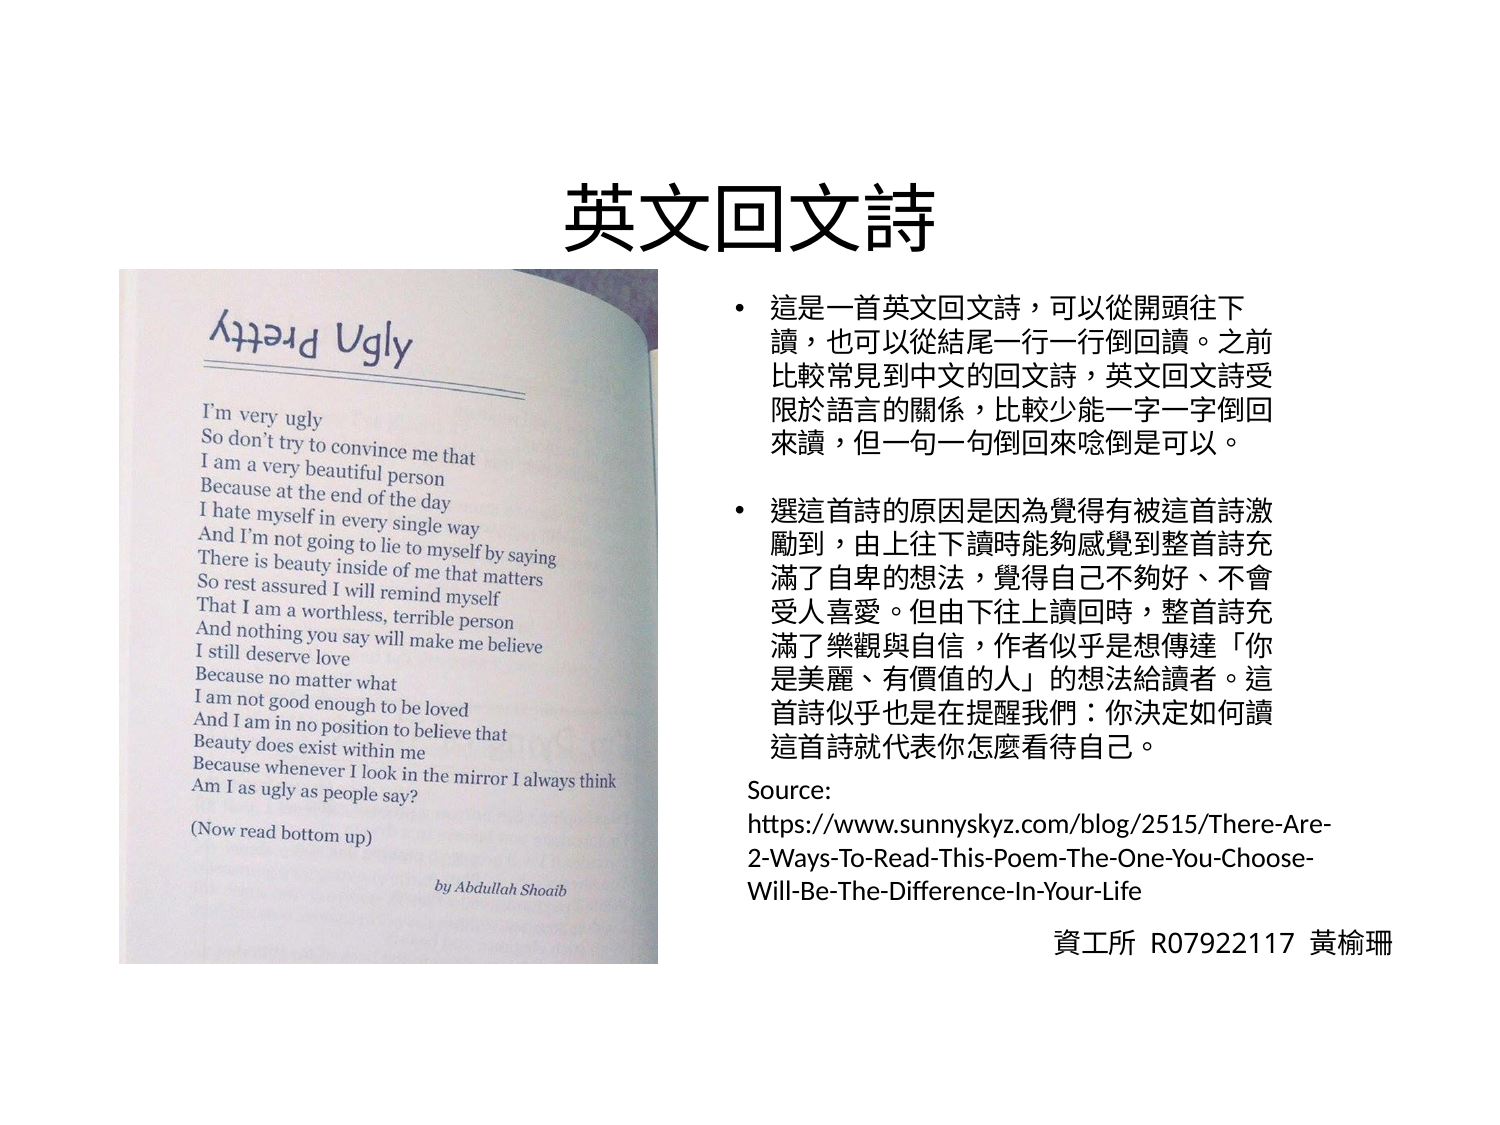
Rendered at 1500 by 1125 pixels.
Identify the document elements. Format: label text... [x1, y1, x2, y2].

text_box Source: https://www.sunnyskyz.com/blog/2515/There-Are-2-Ways-To-Read-This-Poem-The-One-You-Choose-Will-Be-The-Difference-In-Your-Life [741, 764, 1342, 914]
text_box 資工所 R07922117 黃榆珊 [1047, 918, 1400, 967]
title 英文回文詩 [102, 140, 1398, 305]
picture [118, 269, 659, 964]
text_box 這是一首英文回文詩，可以從開頭往下讀，也可以從結尾一行一行倒回讀。之前比較常見到中文的回文詩，英文回文詩受限於語言的關係，比較少能一字一字倒回來讀，但一句一句倒回來唸倒是可以。 選這首詩的原因是因為覺得有被這首詩激勵到，由上往下讀時能夠感覺到整首詩充滿了自卑的想法，覺得自己不夠好、不會受人喜愛。但由下往上讀回時，整首詩充滿了樂觀與自信，作者似乎是想傳達「你是美麗、有價值的人」的想法給讀者。這首詩似乎也是在提醒我們：你決定如何讀這首詩就代表你怎麼看待自己。 [729, 283, 1287, 771]
